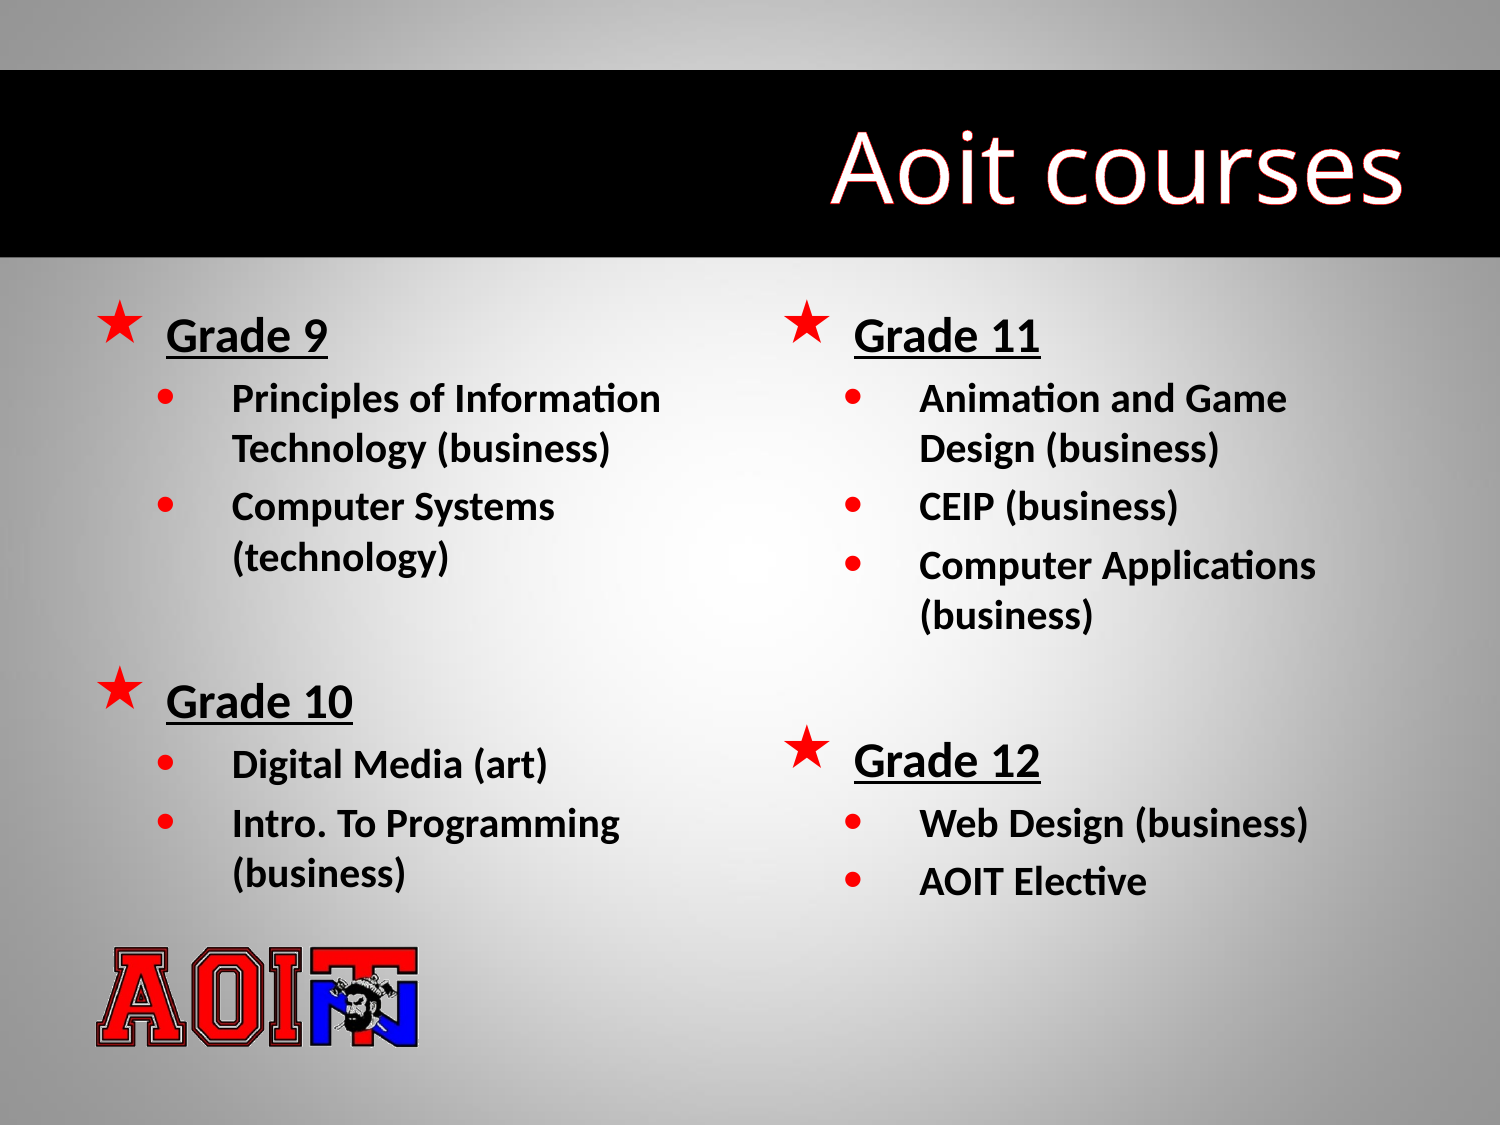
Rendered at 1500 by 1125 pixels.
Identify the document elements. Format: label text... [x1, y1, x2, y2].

list Grade 9 Principles of Information Technology (business) Computer Systems (technology) Grade 10 Digital Media (art) Intro. To Programming (business) [74, 294, 738, 1038]
list Grade 11 Animation and Game Design (business) CEIP (business) Computer Applications (business) Grade 12 Web Design (business) AOIT Elective [762, 294, 1426, 1038]
picture [0, 0, 1500, 70]
picture [0, 258, 1500, 1125]
text_box Aoit courses. [0, 70, 1500, 258]
